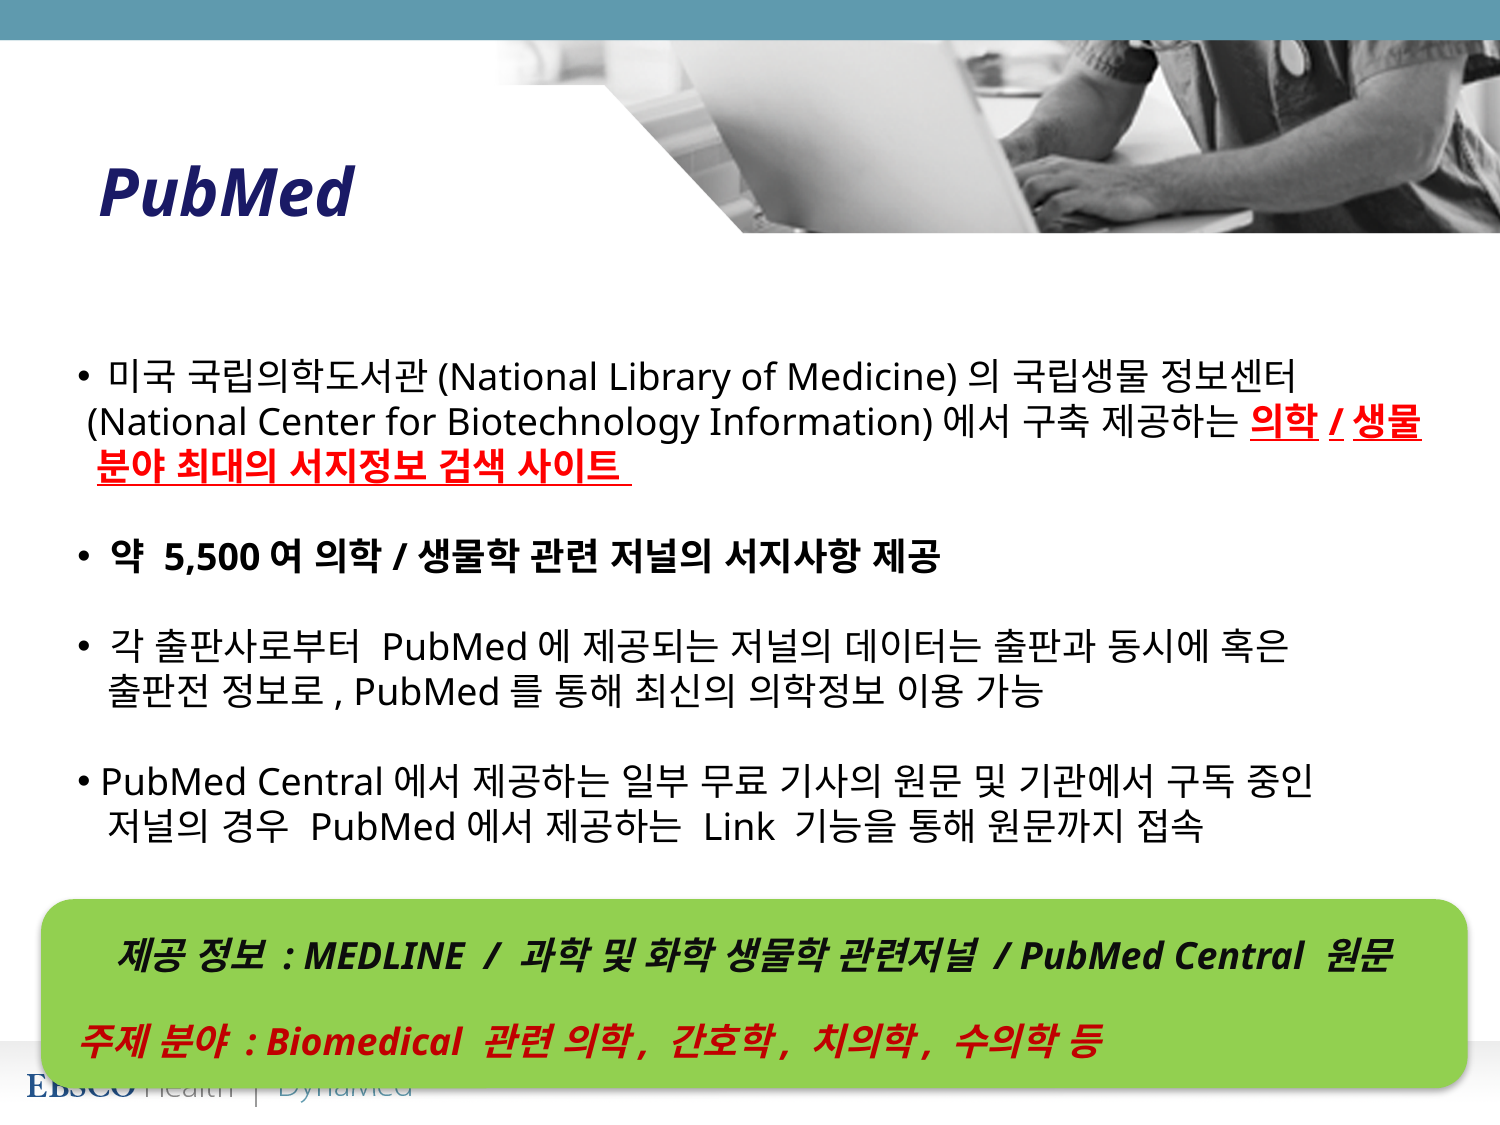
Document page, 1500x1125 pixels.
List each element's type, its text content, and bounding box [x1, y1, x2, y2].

text_box 주제 분야 : Biomedical 관련 의학, 간호학, 치의학, 수의학 등 [43, 1010, 1457, 1071]
text_box PubMed [83, 142, 513, 238]
text_box 미국 국립의학도서관(National Library of Medicine)의 국립생물 정보센터 (National Center for Biotechnology Information)에서 구축 제공하는 의학/생물 분야 최대의 서지정보 검색 사이트 약 5,500여 의학/생물학 관련 저널의 서지사항 제공 각 출판사로부터 PubMed에 제공되는 저널의 데이터는 출판과 동시에 혹은 출판전 정보로, PubMed를 통해 최신의 의학정보 이용 가능 PubMed Central에서 제공하는 일부 무료 기사의 원문 및 기관에서 구독 중인 저널의 경우 PubMed에서 제공하는 Link 기능을 통해 원문까지 접속 [62, 345, 1438, 900]
text_box [41, 899, 1468, 1089]
text_box 제공 정보 : MEDLINE / 과학 및 화학 생물학 관련저널 / PubMed Central 원문 [47, 925, 1461, 985]
picture [0, 1025, 1500, 1125]
picture [0, 0, 1500, 250]
